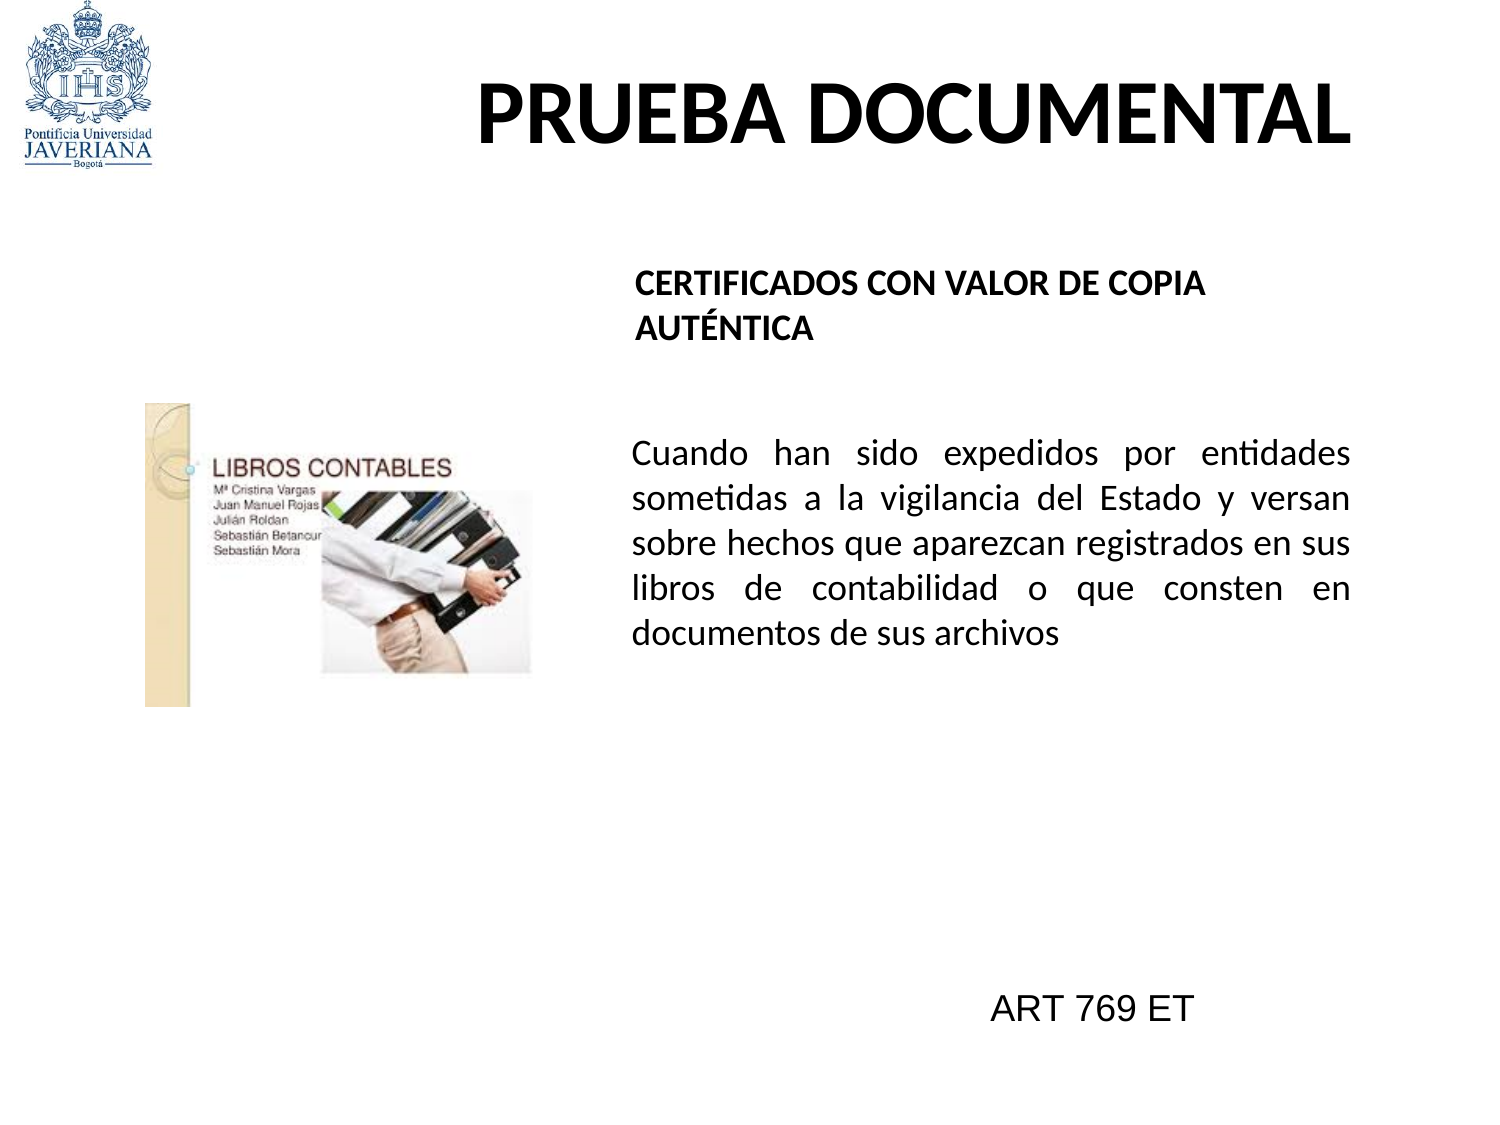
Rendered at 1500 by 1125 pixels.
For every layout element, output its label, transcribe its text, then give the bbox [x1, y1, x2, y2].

title PRUEBA DOCUMENTAL [335, 45, 1495, 138]
text_box CERTIFICADOS CON VALOR DE COPIA AUTÉNTICA [620, 250, 1370, 356]
picture [0, 0, 176, 176]
picture [144, 403, 550, 707]
text_box Cuando han sido expedidos por entidades sometidas a la vigilancia del Estado y versan sobre hechos que aparezcan registrados en sus libros de contabilidad o que consten en documentos de sus archivos [616, 420, 1367, 661]
text_box ART 769 ET [975, 976, 1211, 1036]
